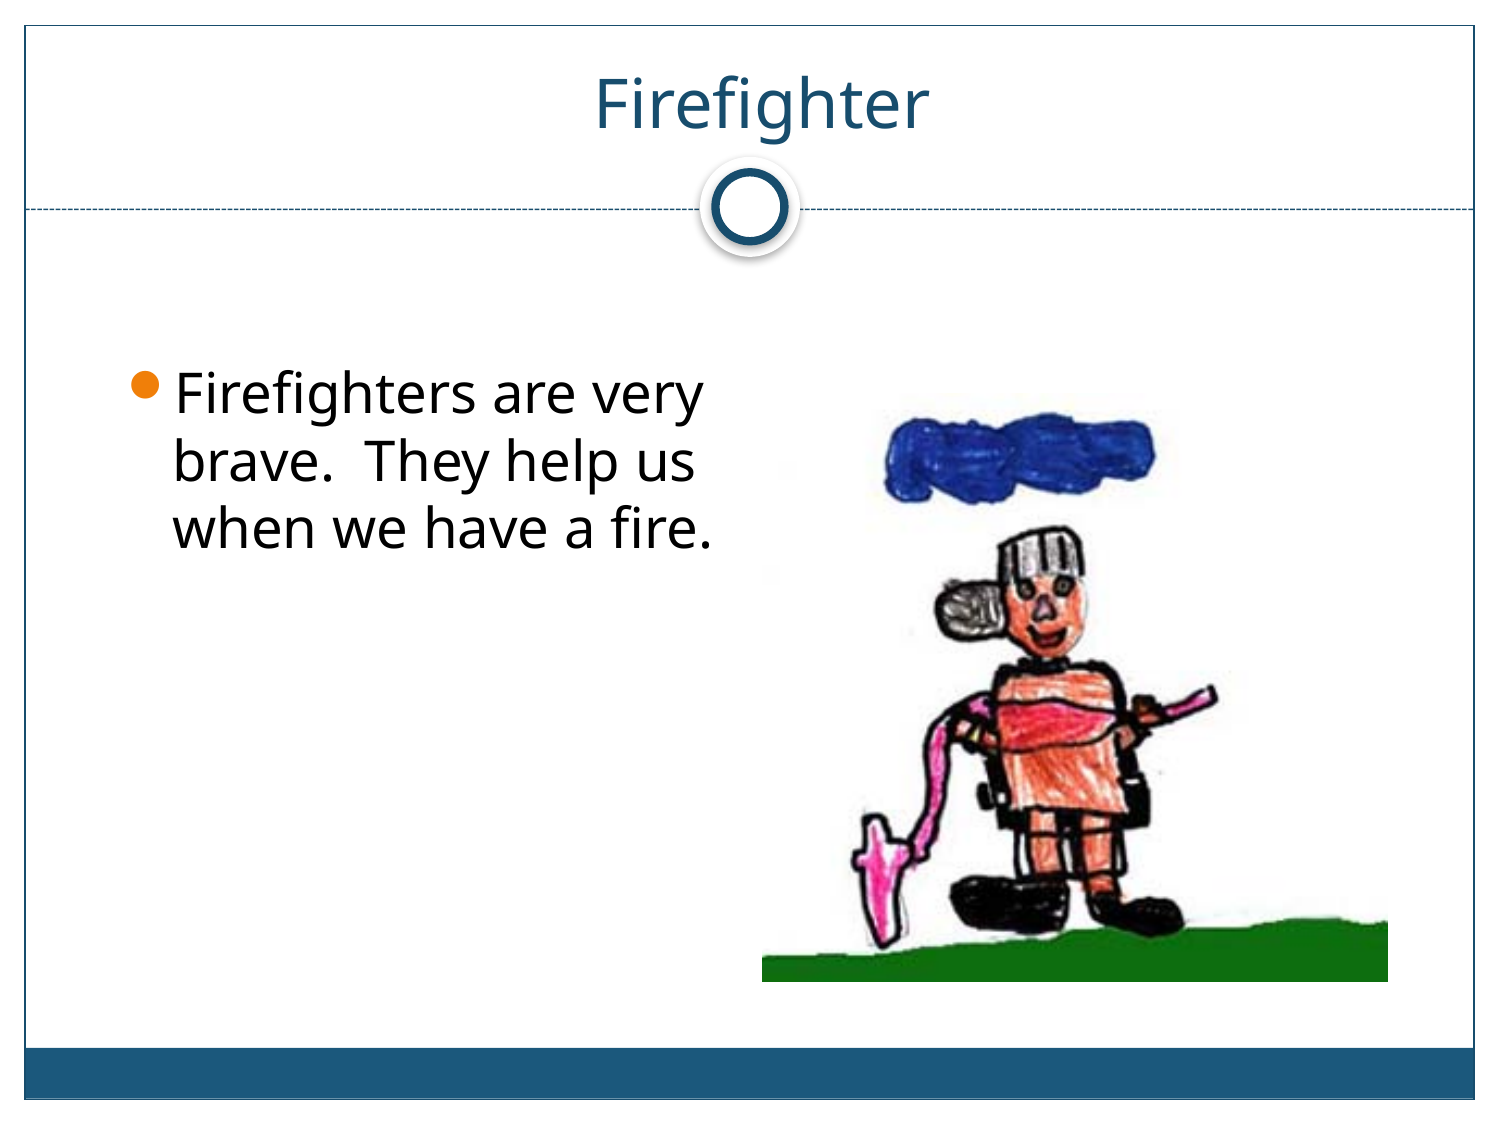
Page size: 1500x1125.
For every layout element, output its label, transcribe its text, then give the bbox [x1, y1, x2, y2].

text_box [762, 393, 1388, 982]
title Firefighter [125, 0, 1400, 150]
list Firefighters are very brave. They help us when we have a fire. [112, 350, 738, 1025]
